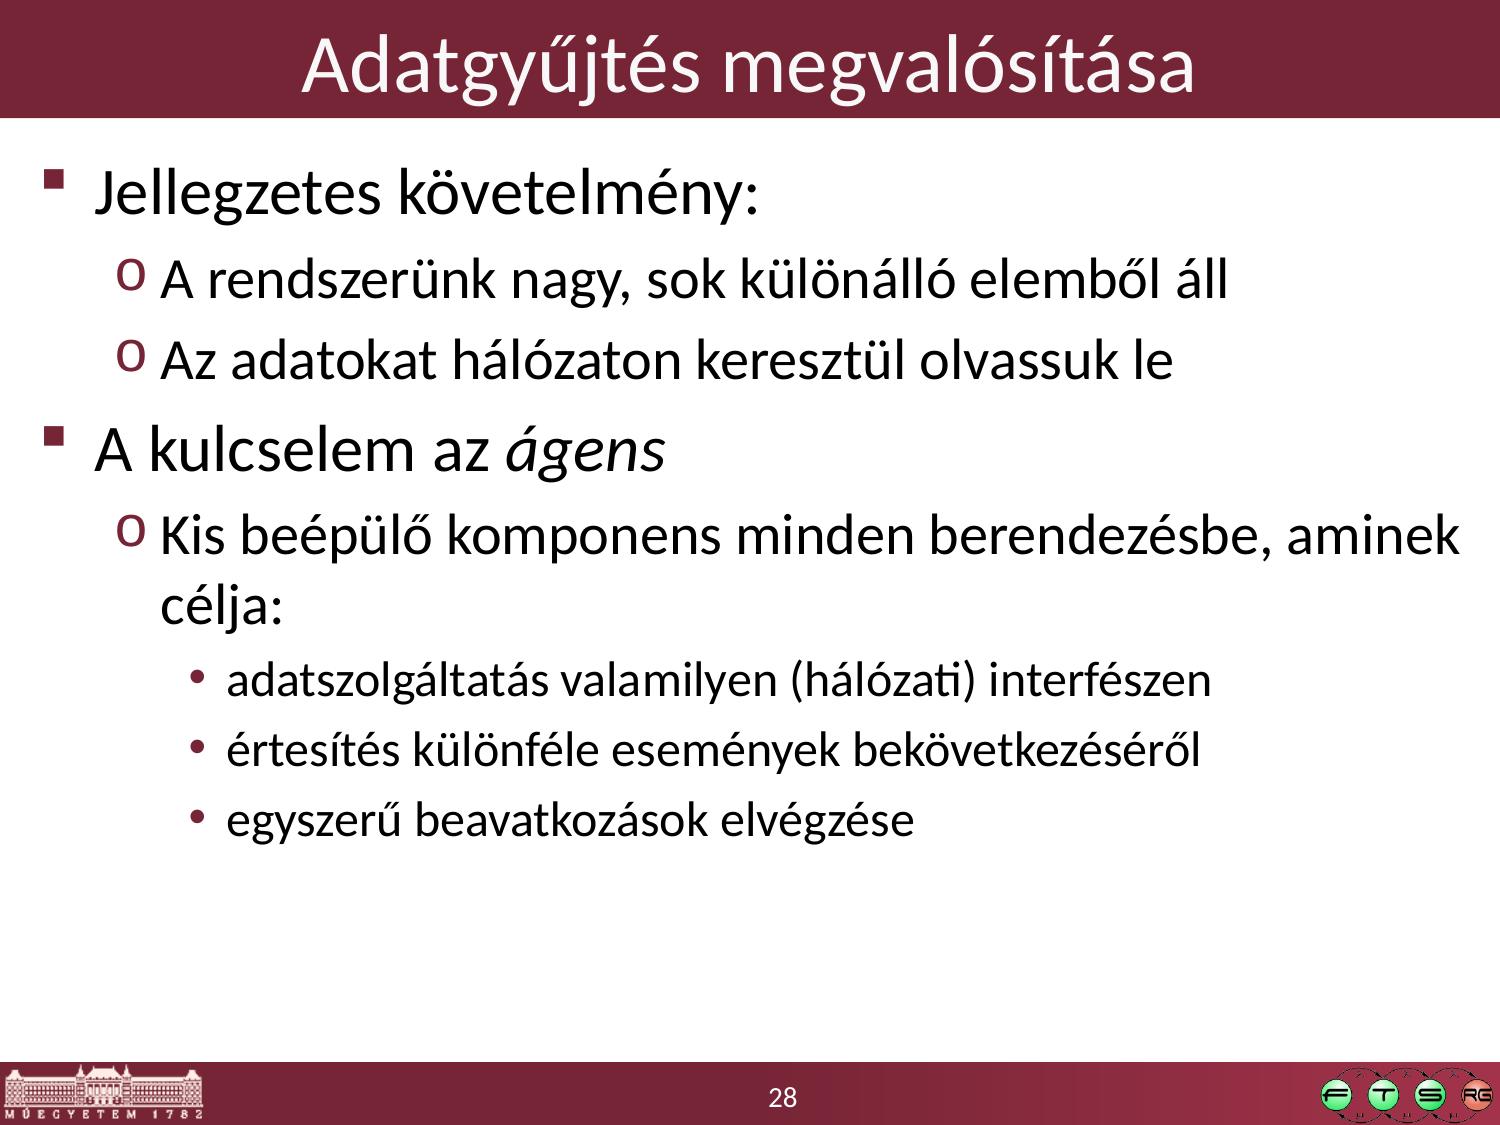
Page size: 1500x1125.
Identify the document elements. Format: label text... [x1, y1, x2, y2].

list Jellegzetes követelmény: A rendszerünk nagy, sok különálló elemből áll Az adatokat hálózaton keresztül olvassuk le A kulcselem az ágens Kis beépülő komponens minden berendezésbe, aminek célja: adatszolgáltatás valamilyen (hálózati) interfészen értesítés különféle események bekövetkezéséről egyszerű beavatkozások elvégzése [23, 140, 1477, 1048]
picture [1318, 1065, 1494, 1125]
title Adatgyűjtés megvalósítása [0, 0, 1500, 119]
picture [0, 1063, 209, 1123]
